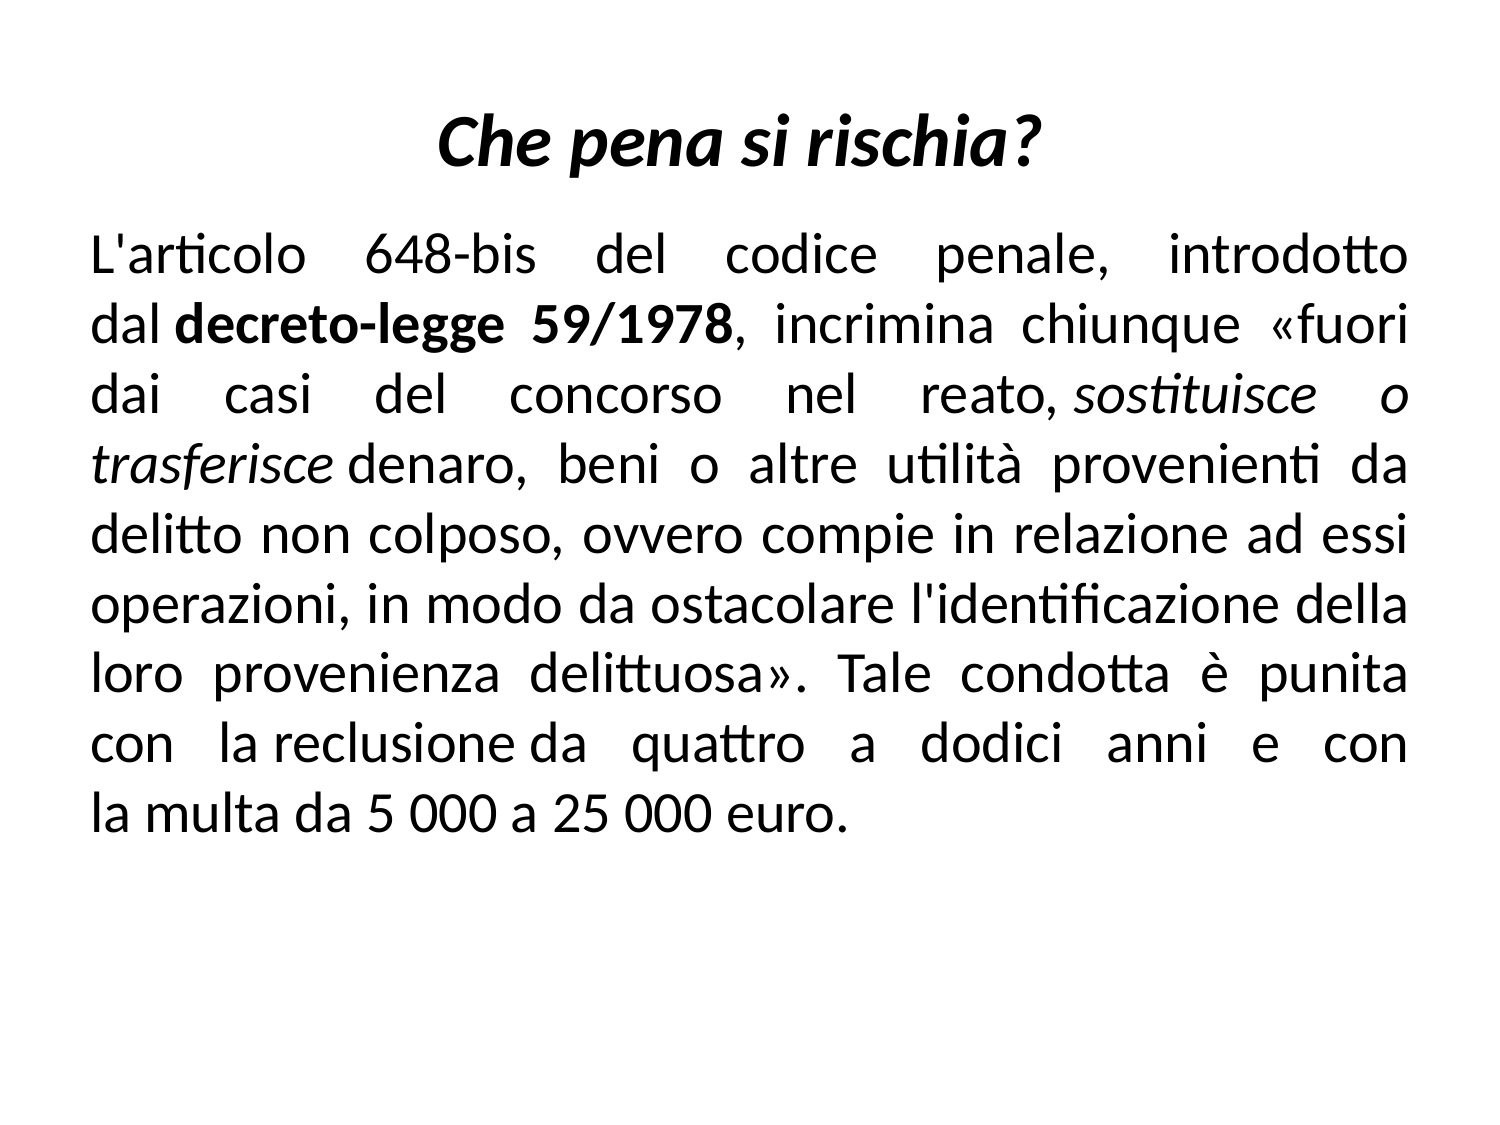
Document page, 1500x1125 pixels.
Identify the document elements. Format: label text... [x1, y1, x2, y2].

list L'articolo 648-bis del codice penale, introdotto dal decreto-legge 59/1978, incrimina chiunque «fuori dai casi del concorso nel reato, sostituisce o trasferisce denaro, beni o altre utilità provenienti da delitto non colposo, ovvero compie in relazione ad essi operazioni, in modo da ostacolare l'identificazione della loro provenienza delittuosa». Tale condotta è punita con la reclusione da quattro a dodici anni e con la multa da 5 000 a 25 000 euro. [75, 208, 1425, 1005]
title Che pena si rischia? [47, 42, 1436, 231]
